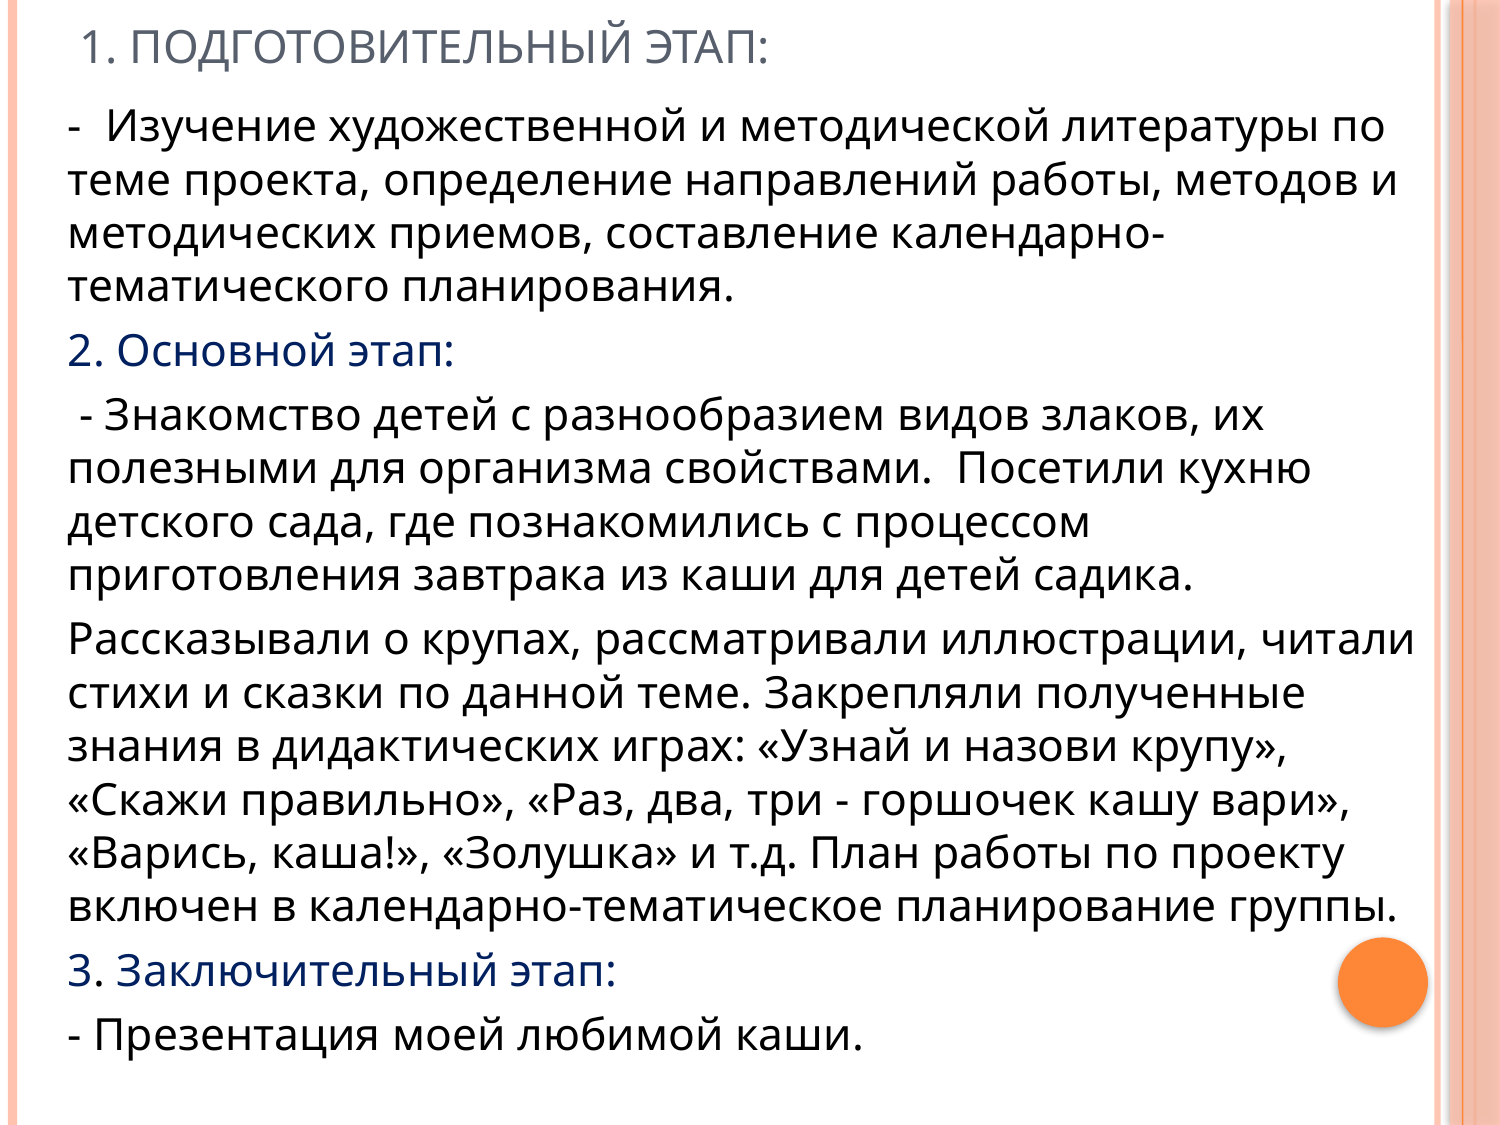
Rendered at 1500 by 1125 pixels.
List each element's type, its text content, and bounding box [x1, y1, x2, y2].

title 1. Подготовительный этап: [64, 0, 1290, 81]
list - Изучение художественной и методической литературы по теме проекта, определение направлений работы, методов и методических приемов, составление календарно-тематического планирования. 2. Основной этап: - Знакомство детей с разнообразием видов злаков, их полезными для организма свойствами. Посетили кухню детского сада, где познакомились с процессом приготовления завтрака из каши для детей садика. Рассказывали о крупах, рассматривали иллюстрации, читали стихи и сказки по данной теме. Закрепляли полученные знания в дидактических играх: «Узнай и назови крупу», «Скажи правильно», «Раз, два, три - горшочек кашу вари», «Варись, каша!», «Золушка» и т.д. План работы по проекту включен в календарно-тематическое планирование группы. 3. Заключительный этап: - Презентация моей любимой каши. [53, 90, 1436, 1094]
